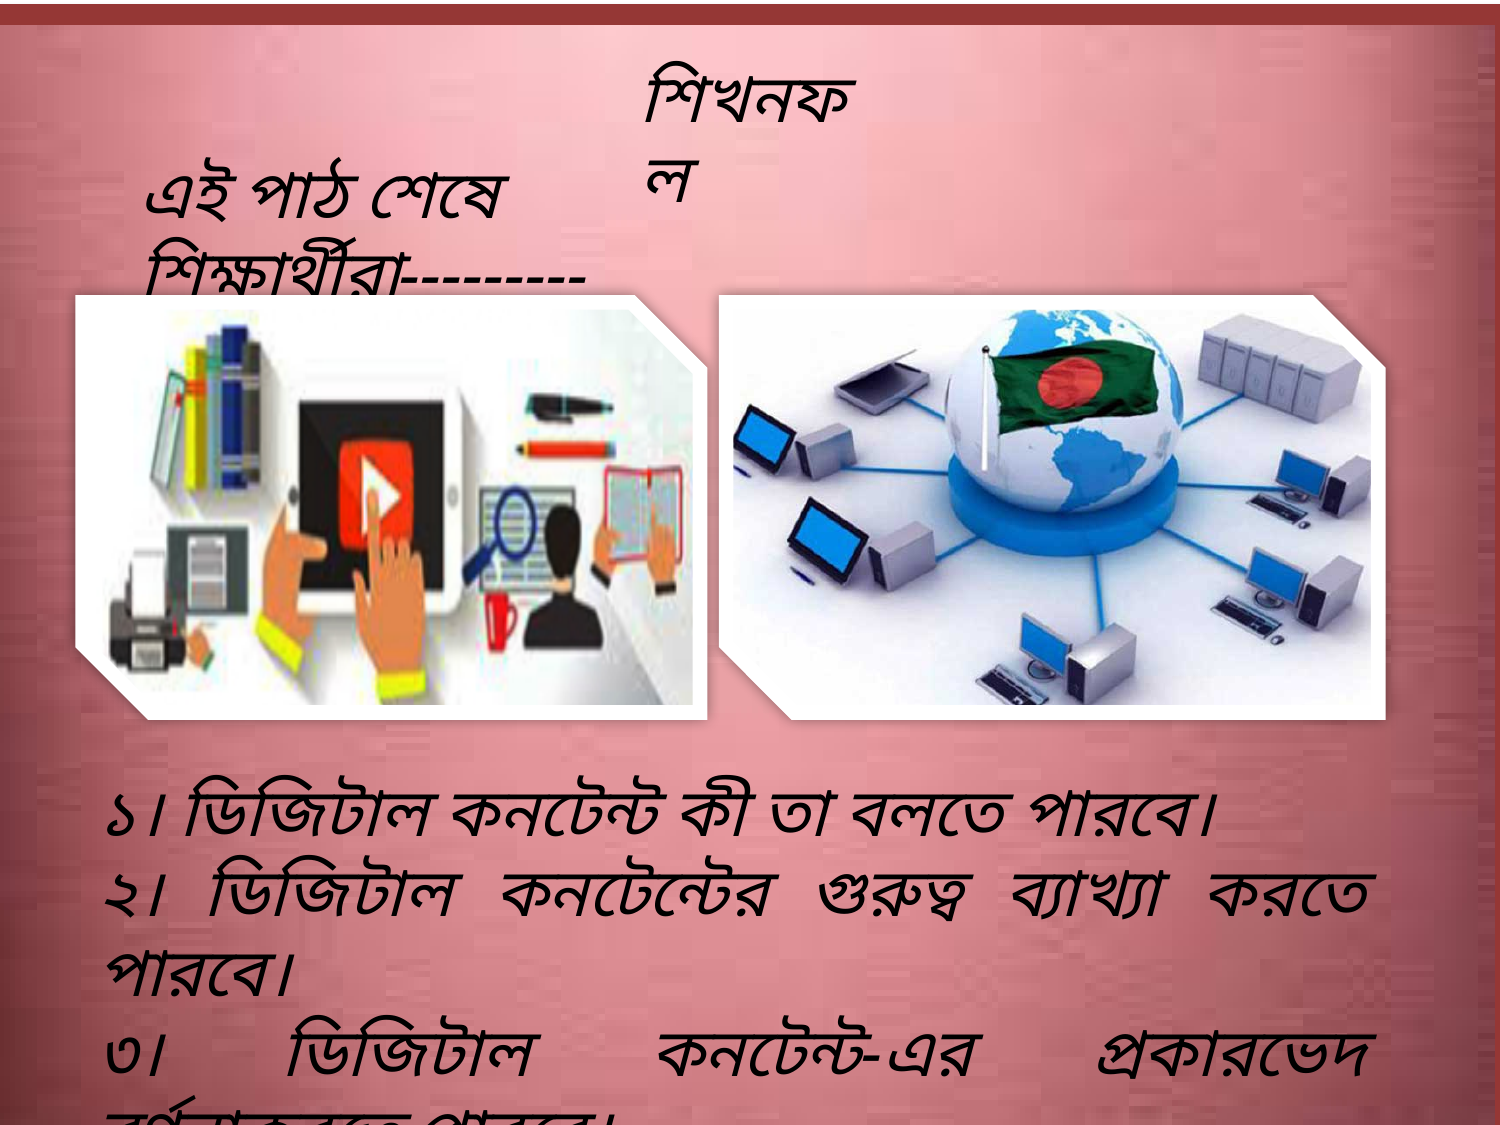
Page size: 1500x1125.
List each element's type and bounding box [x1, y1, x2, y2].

picture [725, 302, 1379, 713]
list [0, 24, 1495, 1125]
picture [82, 302, 701, 713]
